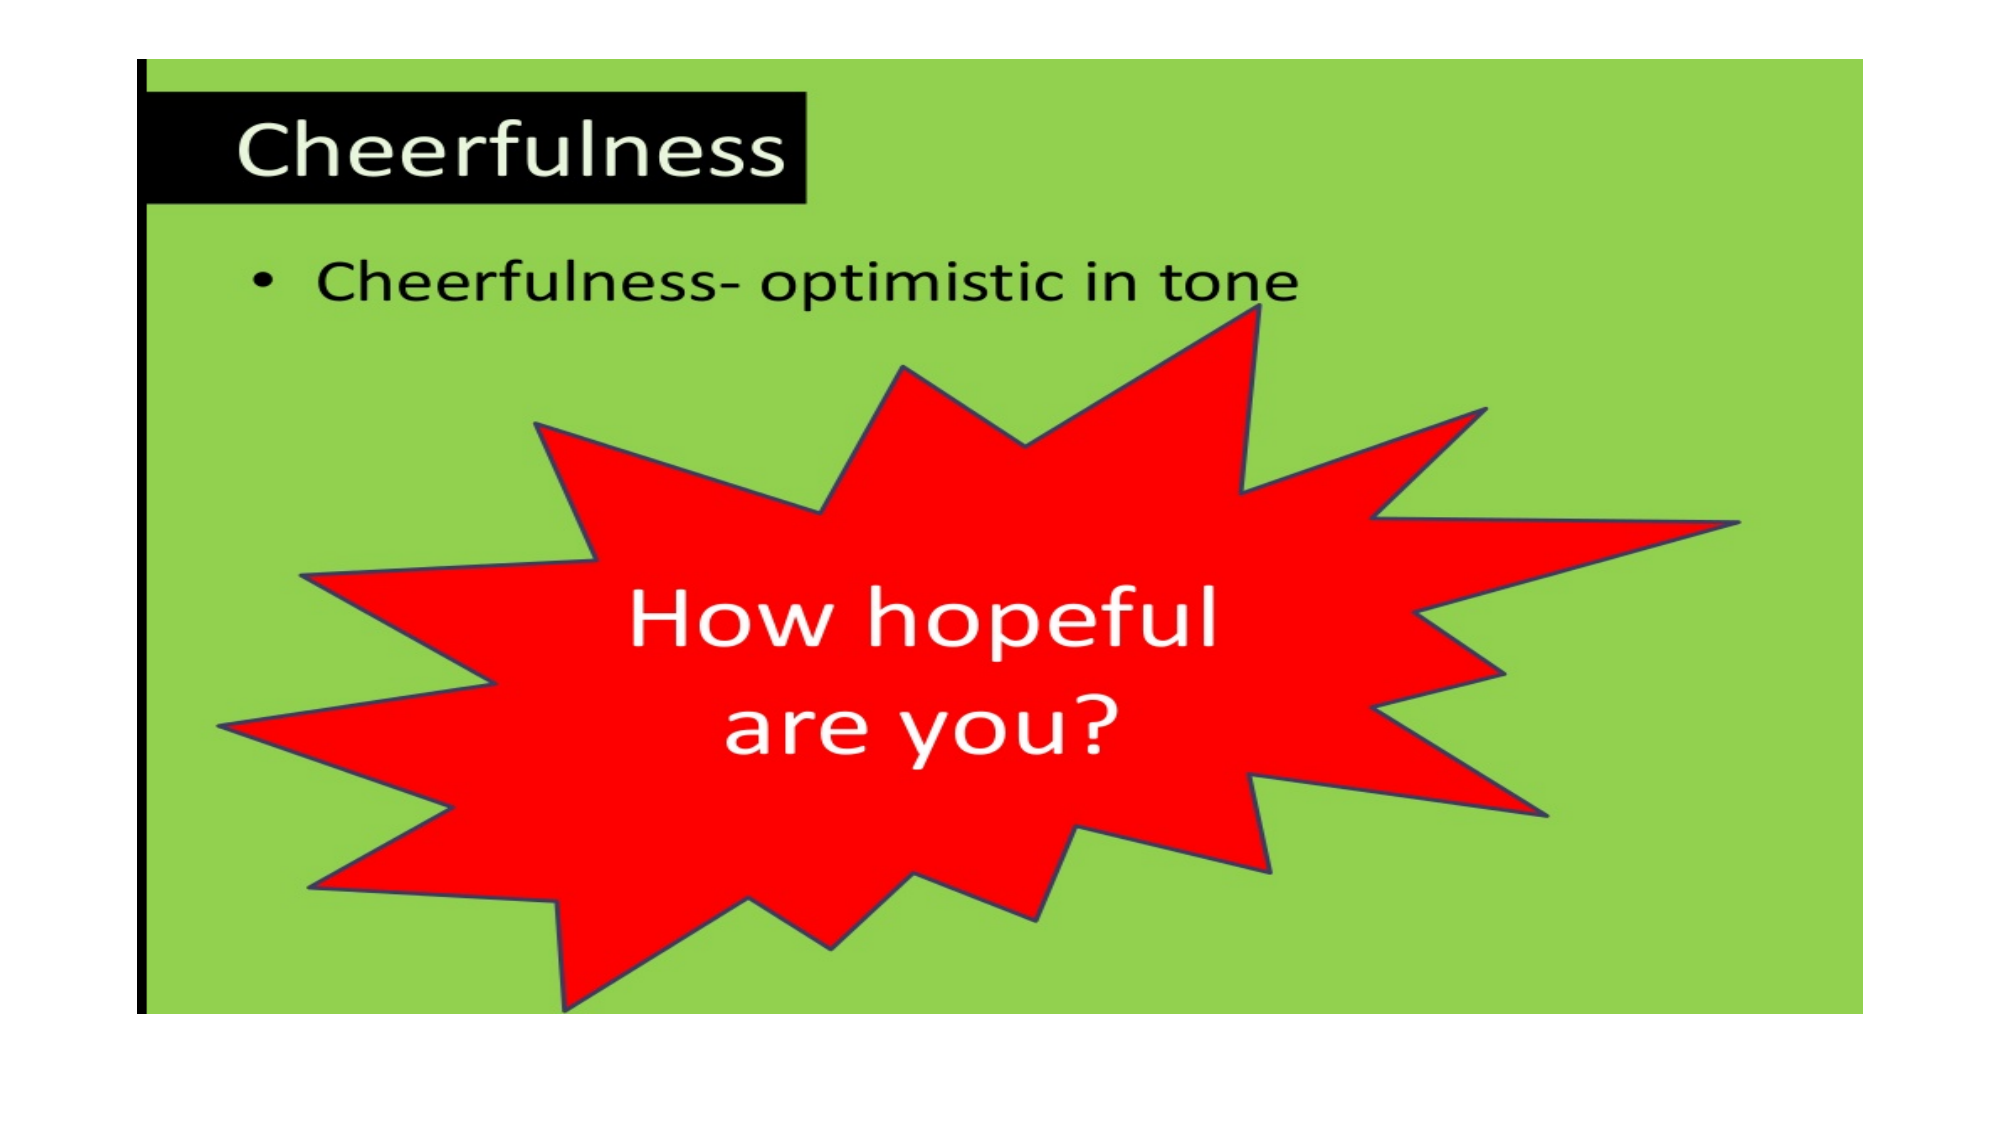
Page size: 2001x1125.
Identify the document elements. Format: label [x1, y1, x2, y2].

list [137, 59, 1863, 1014]
